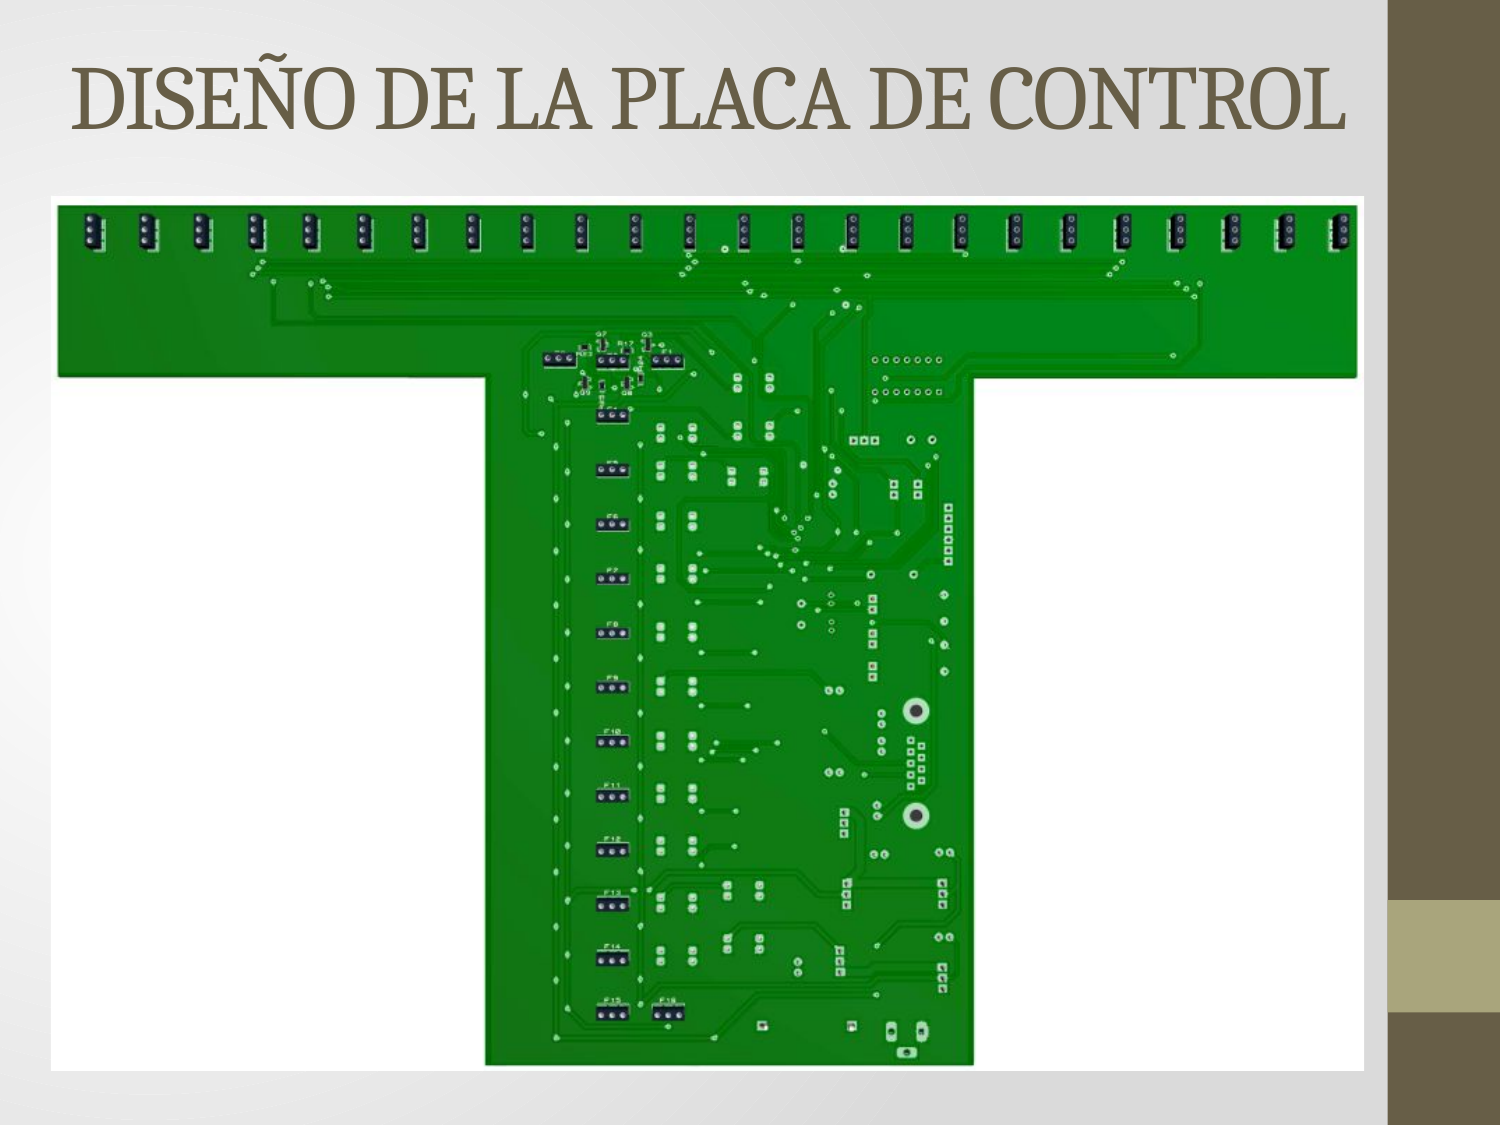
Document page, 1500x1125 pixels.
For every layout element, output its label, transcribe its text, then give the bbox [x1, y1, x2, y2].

picture [50, 195, 1365, 1071]
text_box DISEÑO DE LA PLACA DE CONTROL [0, 30, 1500, 303]
